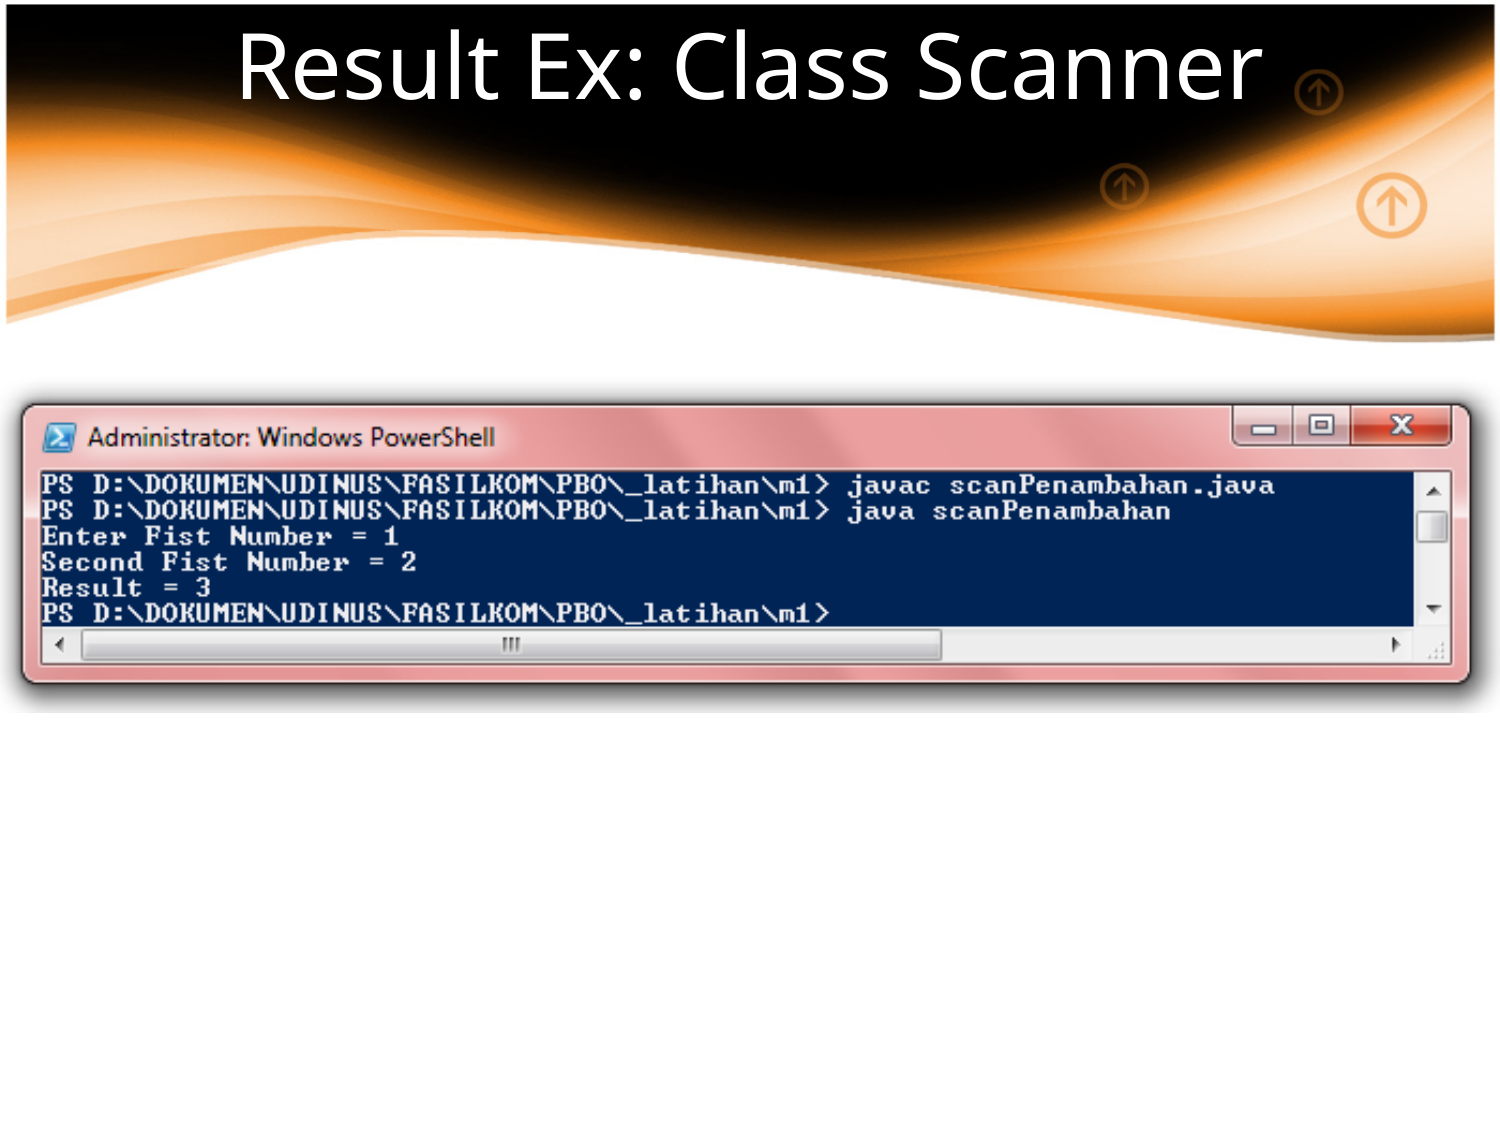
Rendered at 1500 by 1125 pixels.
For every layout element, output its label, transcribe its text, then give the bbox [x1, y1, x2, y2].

title Result Ex: Class Scanner [74, 0, 1426, 126]
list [0, 375, 1500, 713]
picture [0, 713, 1500, 1125]
picture [0, 0, 1500, 375]
